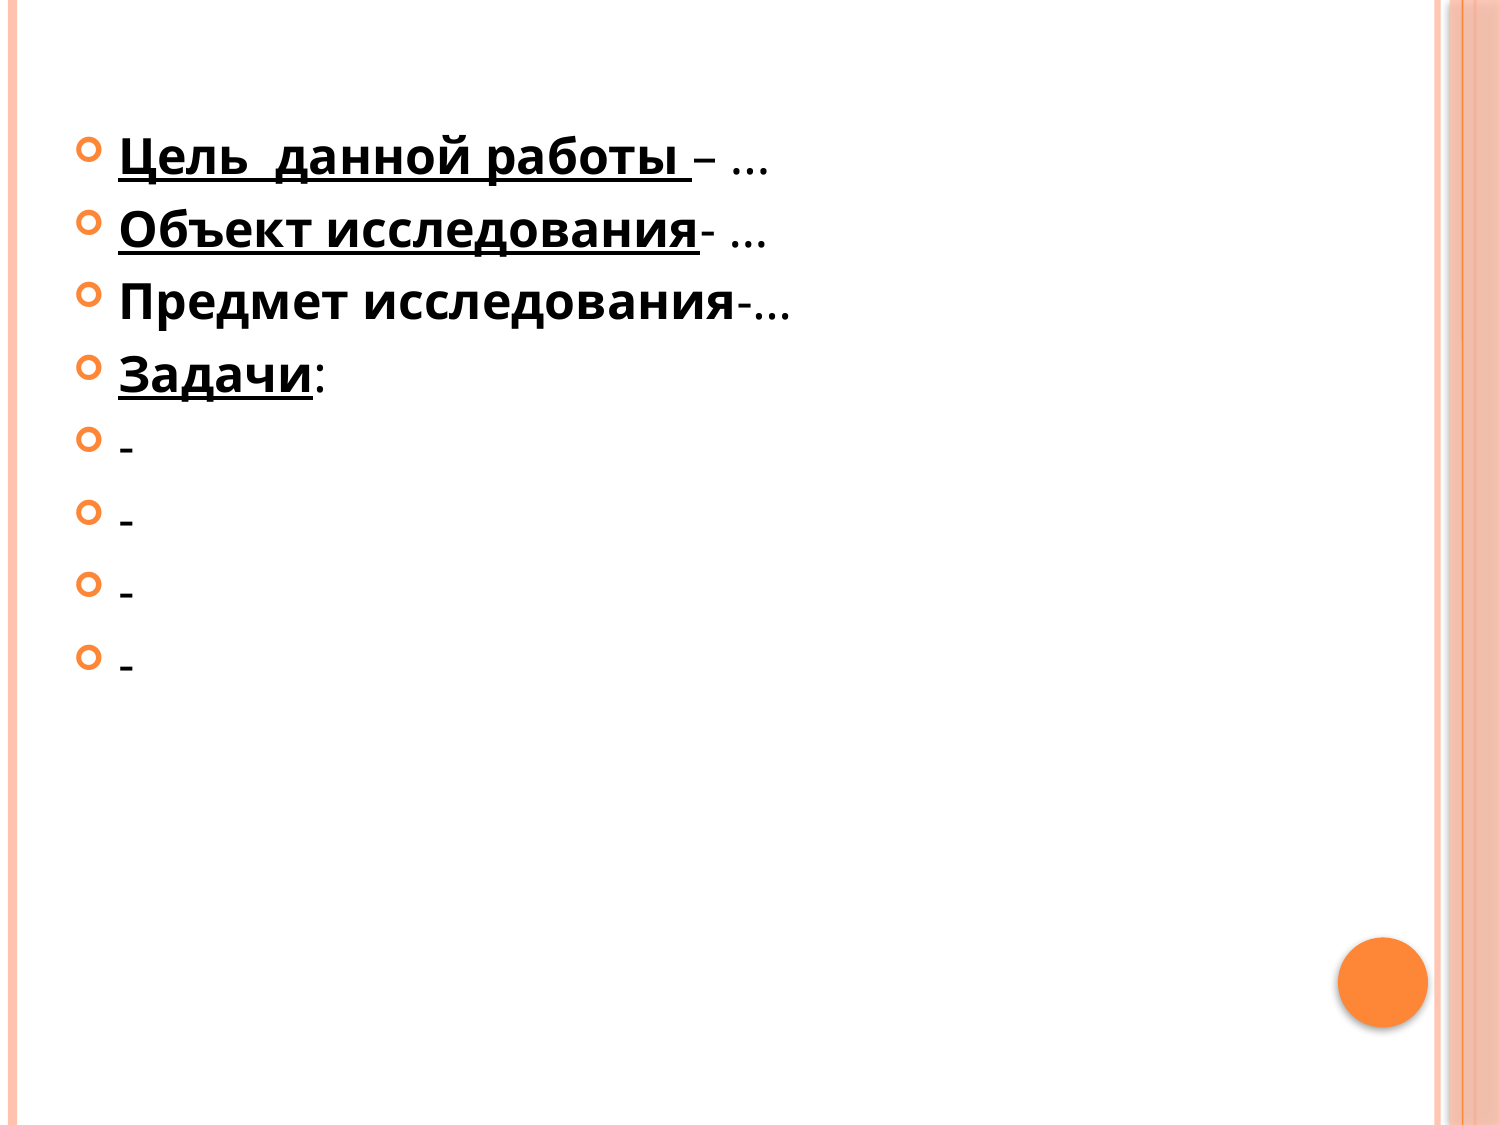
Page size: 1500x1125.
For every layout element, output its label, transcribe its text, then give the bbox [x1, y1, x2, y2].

list Цель данной работы – ... Объект исследования- … Предмет исследования-… Задачи: - - - - [58, 117, 1409, 1051]
